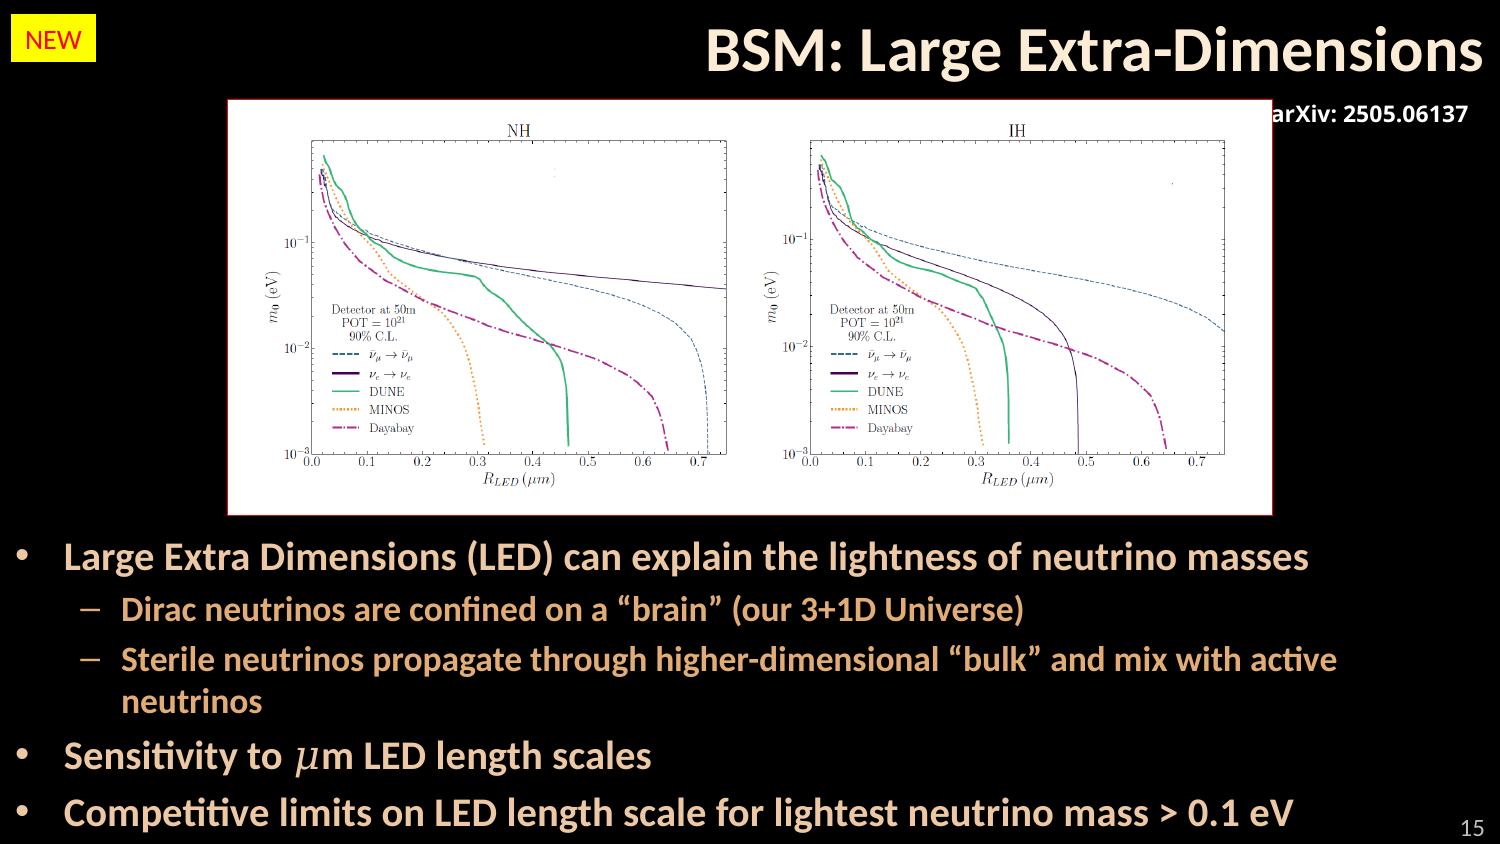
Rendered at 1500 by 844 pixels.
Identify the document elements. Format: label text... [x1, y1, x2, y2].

title BSM: Large Extra-Dimensions [0, 0, 1500, 93]
text_box NEW [10, 13, 97, 63]
slide_number 15 [1149, 808, 1500, 844]
picture [227, 99, 1273, 516]
text_box arXiv: 2505.06137 [1251, 92, 1484, 135]
list Large Extra Dimensions (LED) can explain the lightness of neutrino masses Dirac neutrinos are confined on a “brain” (our 3+1D Universe) Sterile neutrinos propagate through higher-dimensional “bulk” and mix with active neutrinos Sensitivity to 𝜇m LED length scales Competitive limits on LED length scale for lightest neutrino mass > 0.1 eV [0, 522, 1500, 844]
